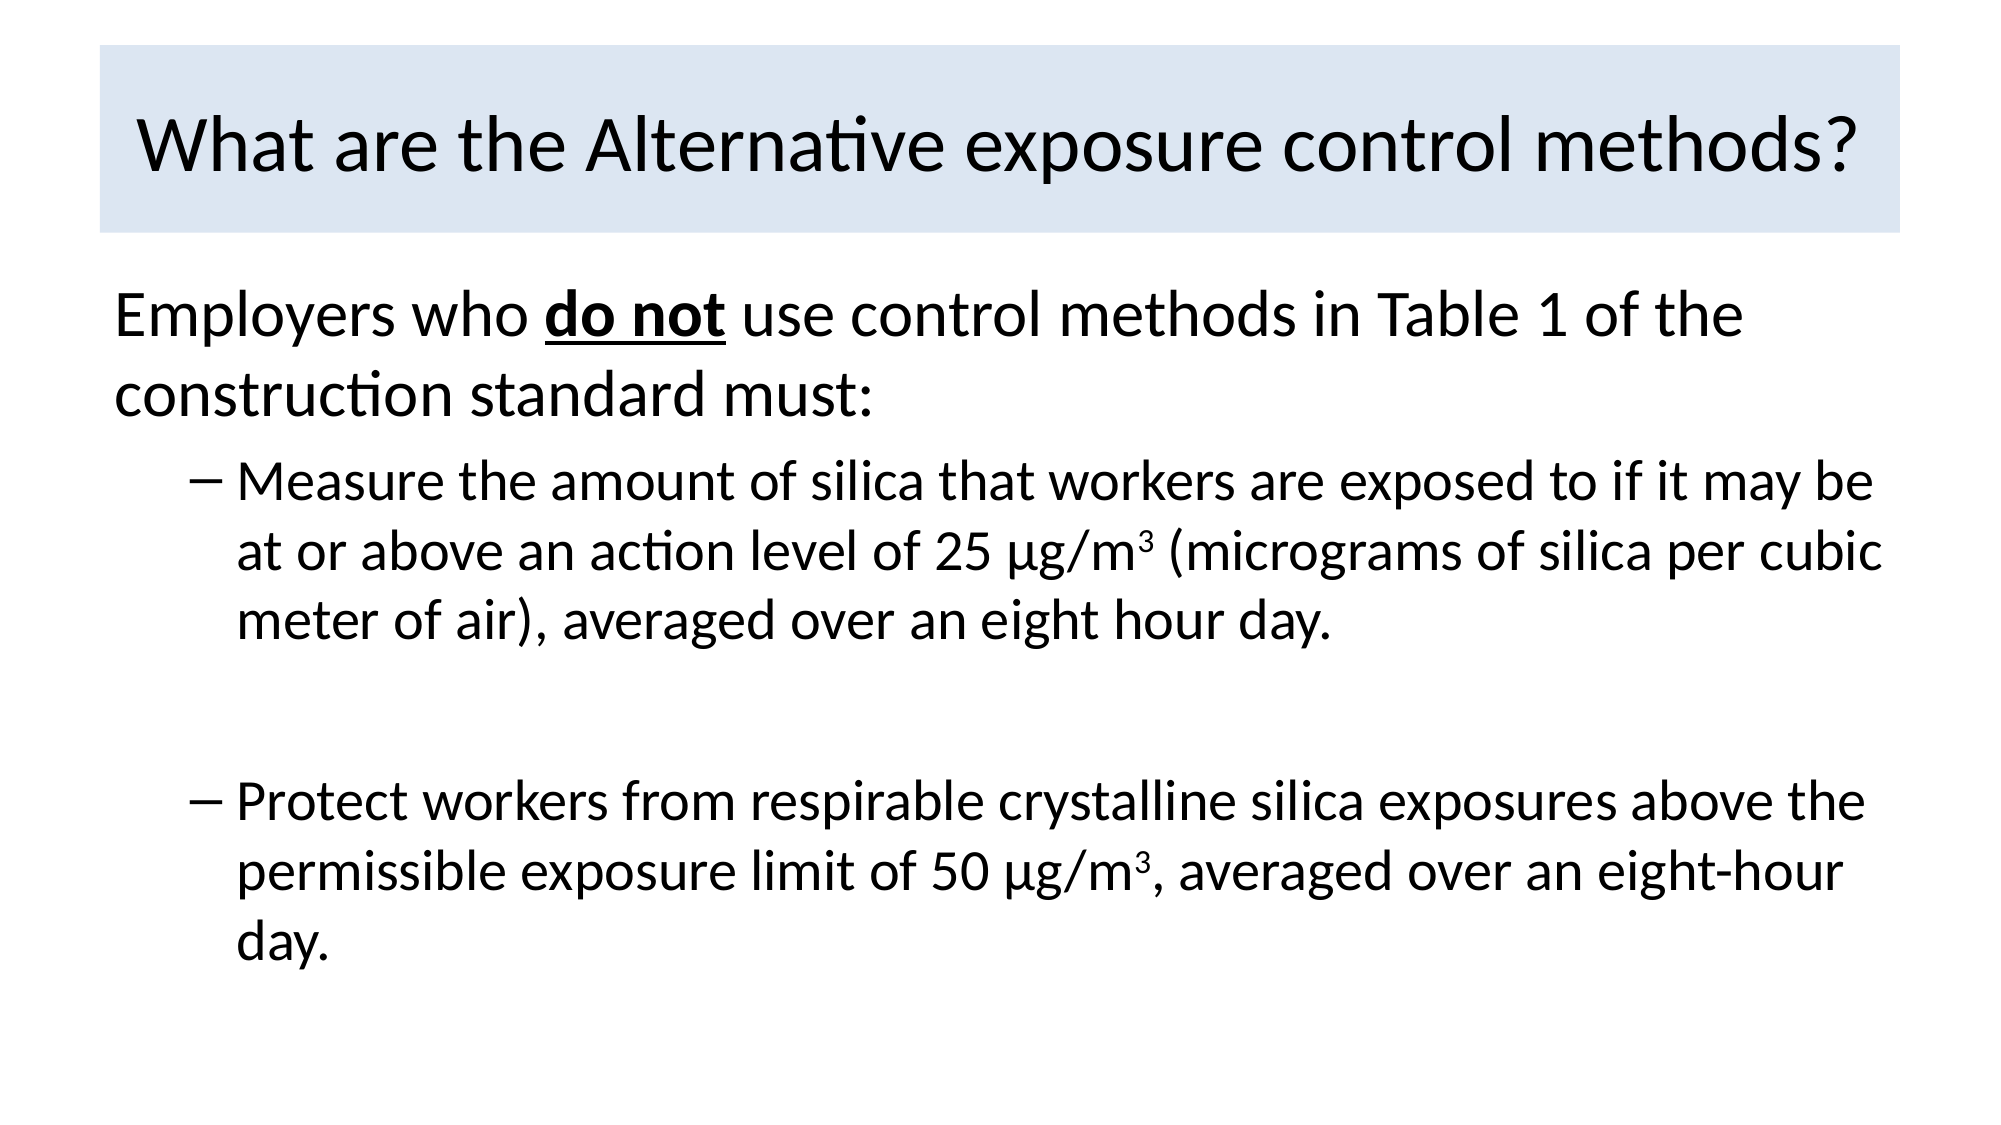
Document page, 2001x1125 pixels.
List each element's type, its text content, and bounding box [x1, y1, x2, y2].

list Employers who do not use control methods in Table 1 of the construction standard must: Measure the amount of silica that workers are exposed to if it may be at or above an action level of 25 μg/m3 (micrograms of silica per cubic meter of air), averaged over an eight hour day. Protect workers from respirable crystalline silica exposures above the permissible exposure limit of 50 μg/m3, averaged over an eight-hour day. [99, 262, 1900, 1005]
title What are the Alternative exposure control methods? [99, 45, 1900, 233]
